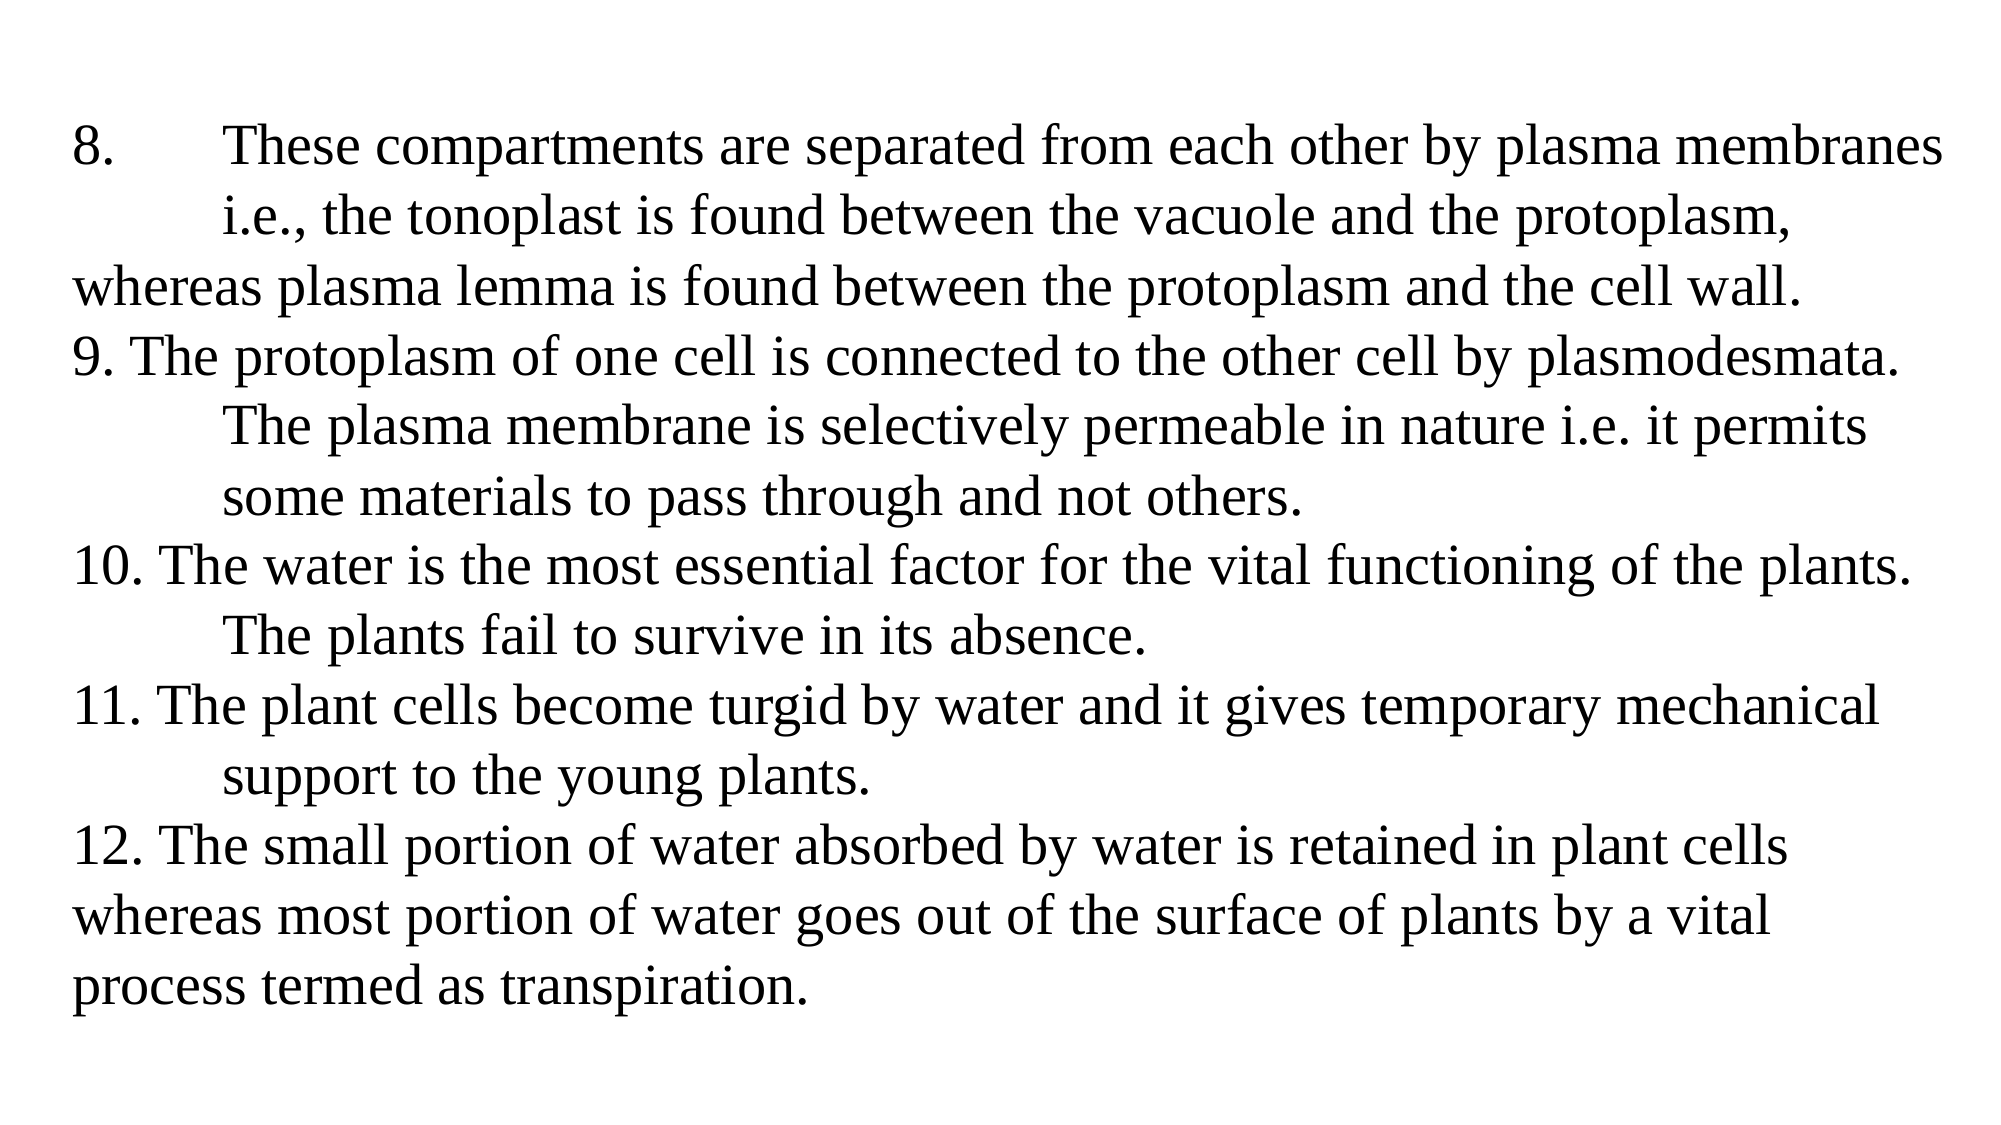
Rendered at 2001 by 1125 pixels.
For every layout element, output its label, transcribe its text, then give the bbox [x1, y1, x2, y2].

text_box 8. These compartments are separated from each other by plasma membranes i.e., the tonoplast is found between the vacuole and the protoplasm, whereas plasma lemma is found between the protoplasm and the cell wall. 9. The protoplasm of one cell is connected to the other cell by plasmodesmata. The plasma membrane is selectively permeable in nature i.e. it permits some materials to pass through and not others. 10. The water is the most essential factor for the vital functioning of the plants. The plants fail to survive in its absence. 11. The plant cells become turgid by water and it gives temporary mechanical support to the young plants. 12. The small portion of water absorbed by water is retained in plant cells whereas most portion of water goes out of the surface of plants by a vital process termed as transpiration. [57, 99, 1977, 1024]
